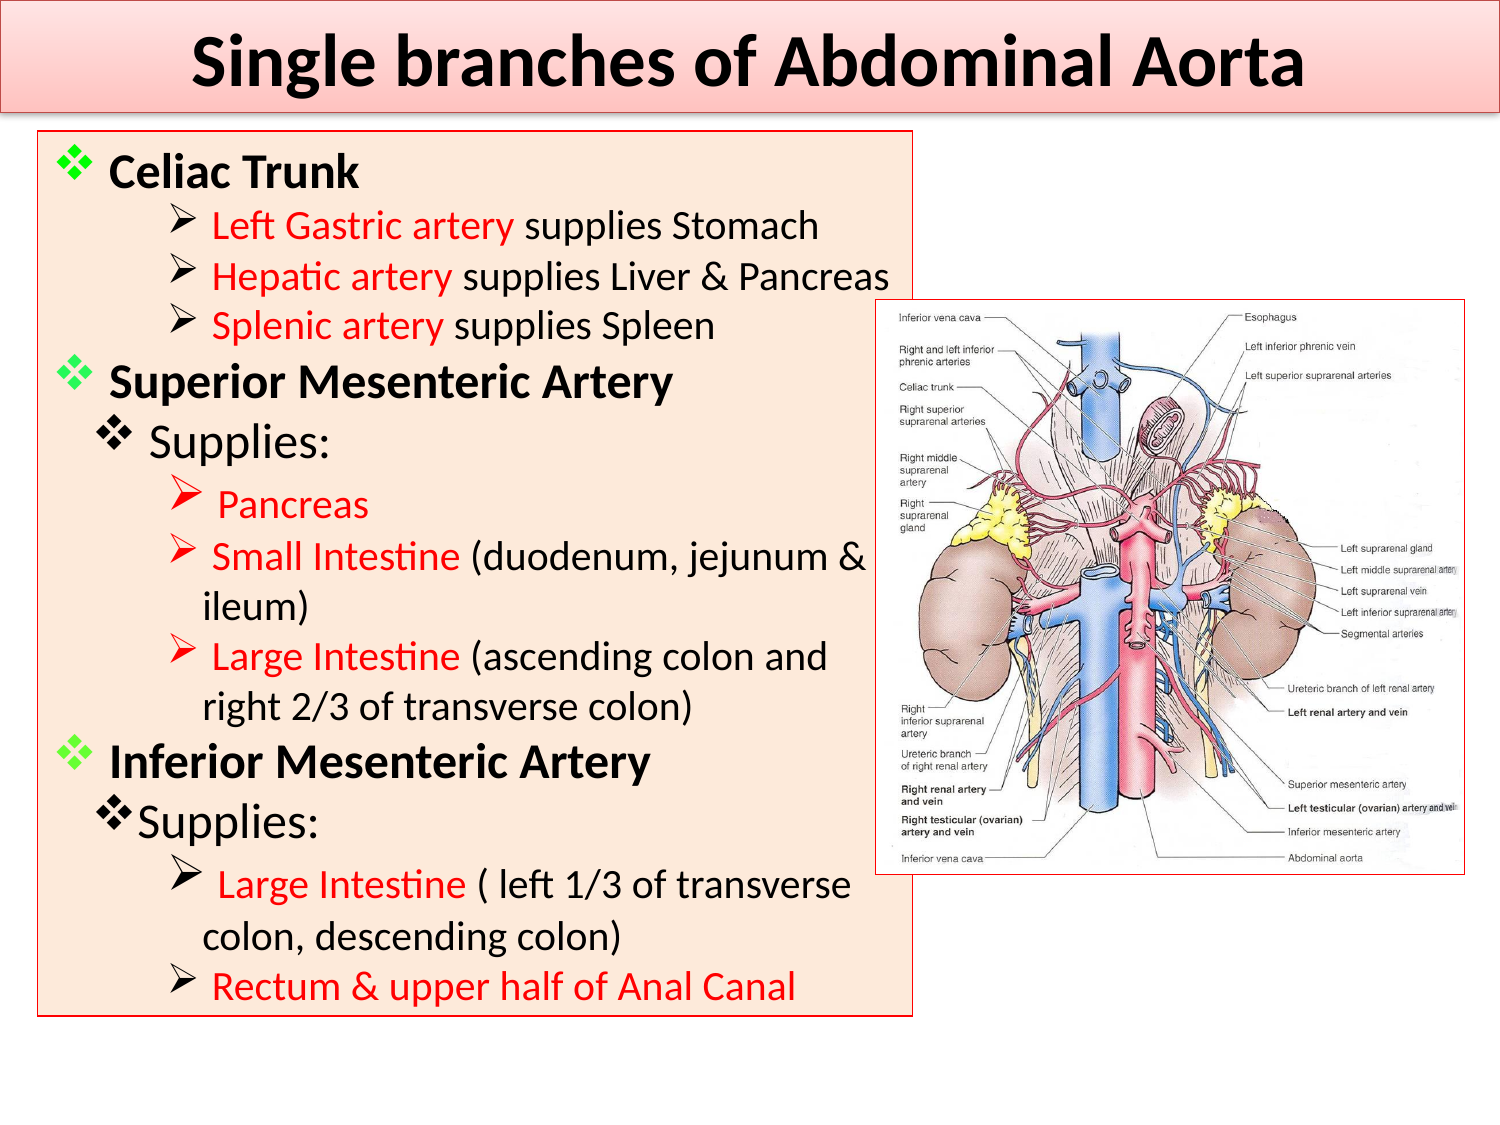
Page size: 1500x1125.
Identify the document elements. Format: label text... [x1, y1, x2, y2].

picture [874, 299, 1465, 876]
title Single branches of Abdominal Aorta [0, 0, 1500, 113]
text_box Celiac Trunk Left Gastric artery supplies Stomach Hepatic artery supplies Liver & Pancreas Splenic artery supplies Spleen Superior Mesenteric Artery Supplies: Pancreas Small Intestine (duodenum, jejunum & ileum) Large Intestine (ascending colon and right 2/3 of transverse colon) Inferior Mesenteric Artery Supplies: Large Intestine ( left 1/3 of transverse colon, descending colon) Rectum & upper half of Anal Canal [37, 130, 913, 1016]
